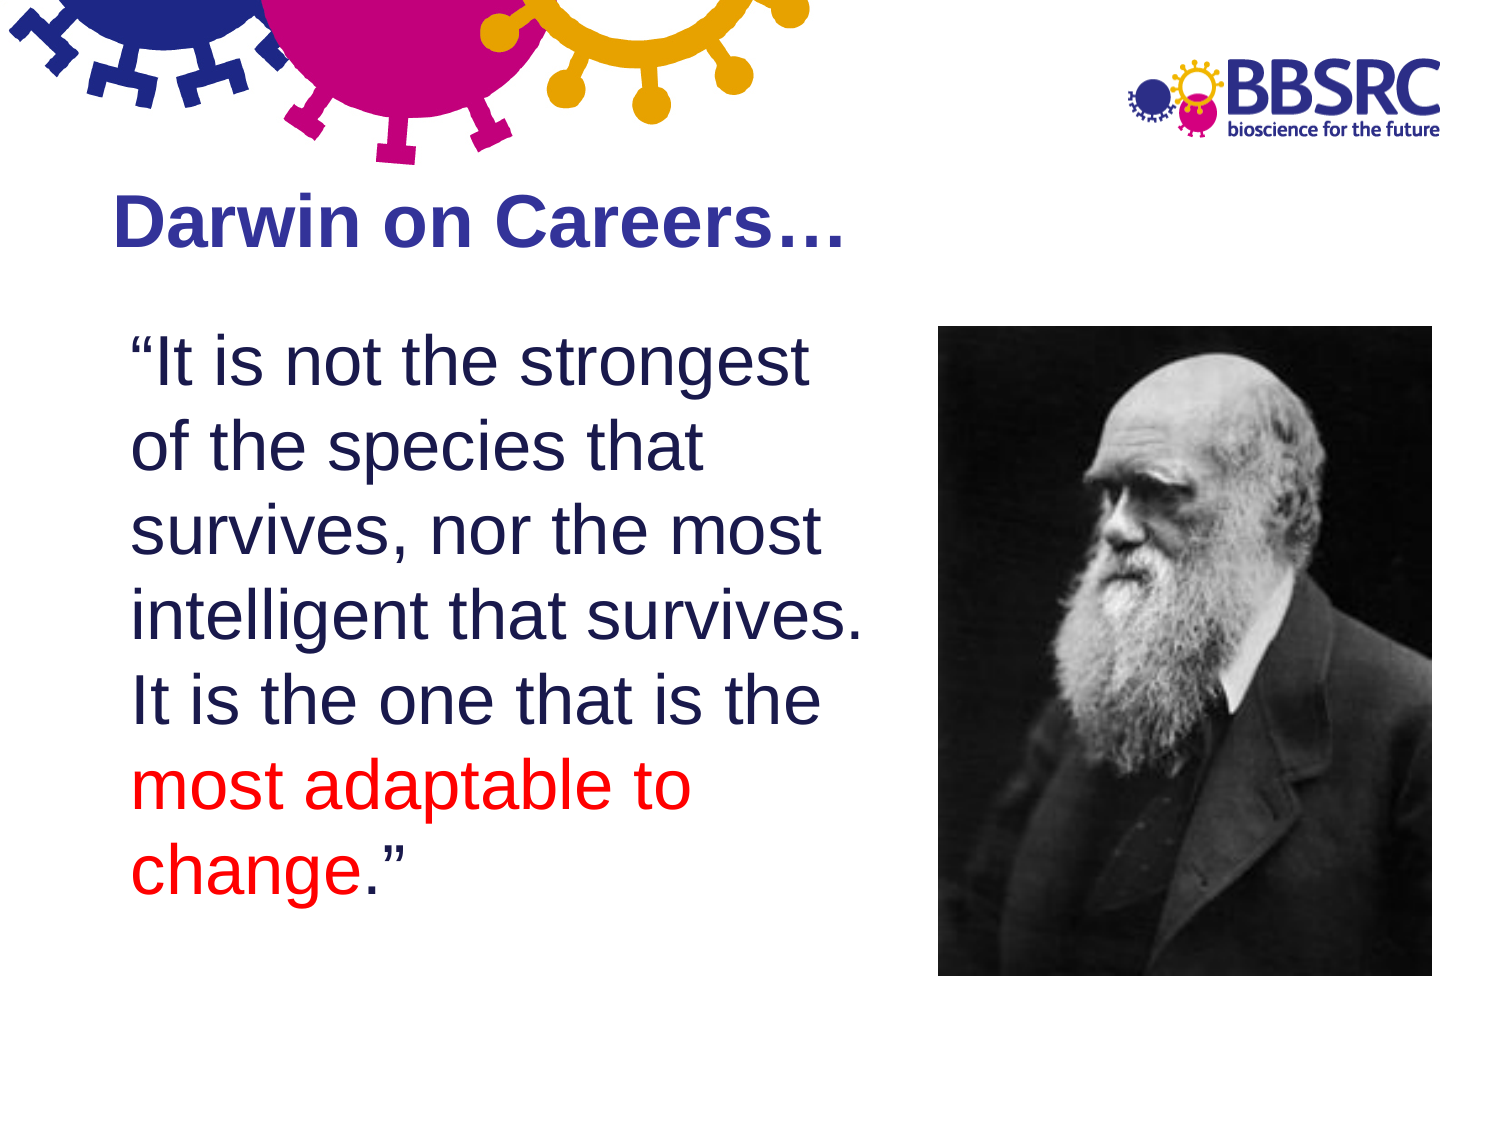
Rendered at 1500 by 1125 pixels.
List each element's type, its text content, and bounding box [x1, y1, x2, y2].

list “It is not the strongest of the species that survives, nor the most intelligent that survives. It is the one that is the most adaptable to change.” [112, 314, 880, 1083]
list Darwin on Careers… [112, 172, 1376, 256]
picture [0, 0, 1500, 1125]
